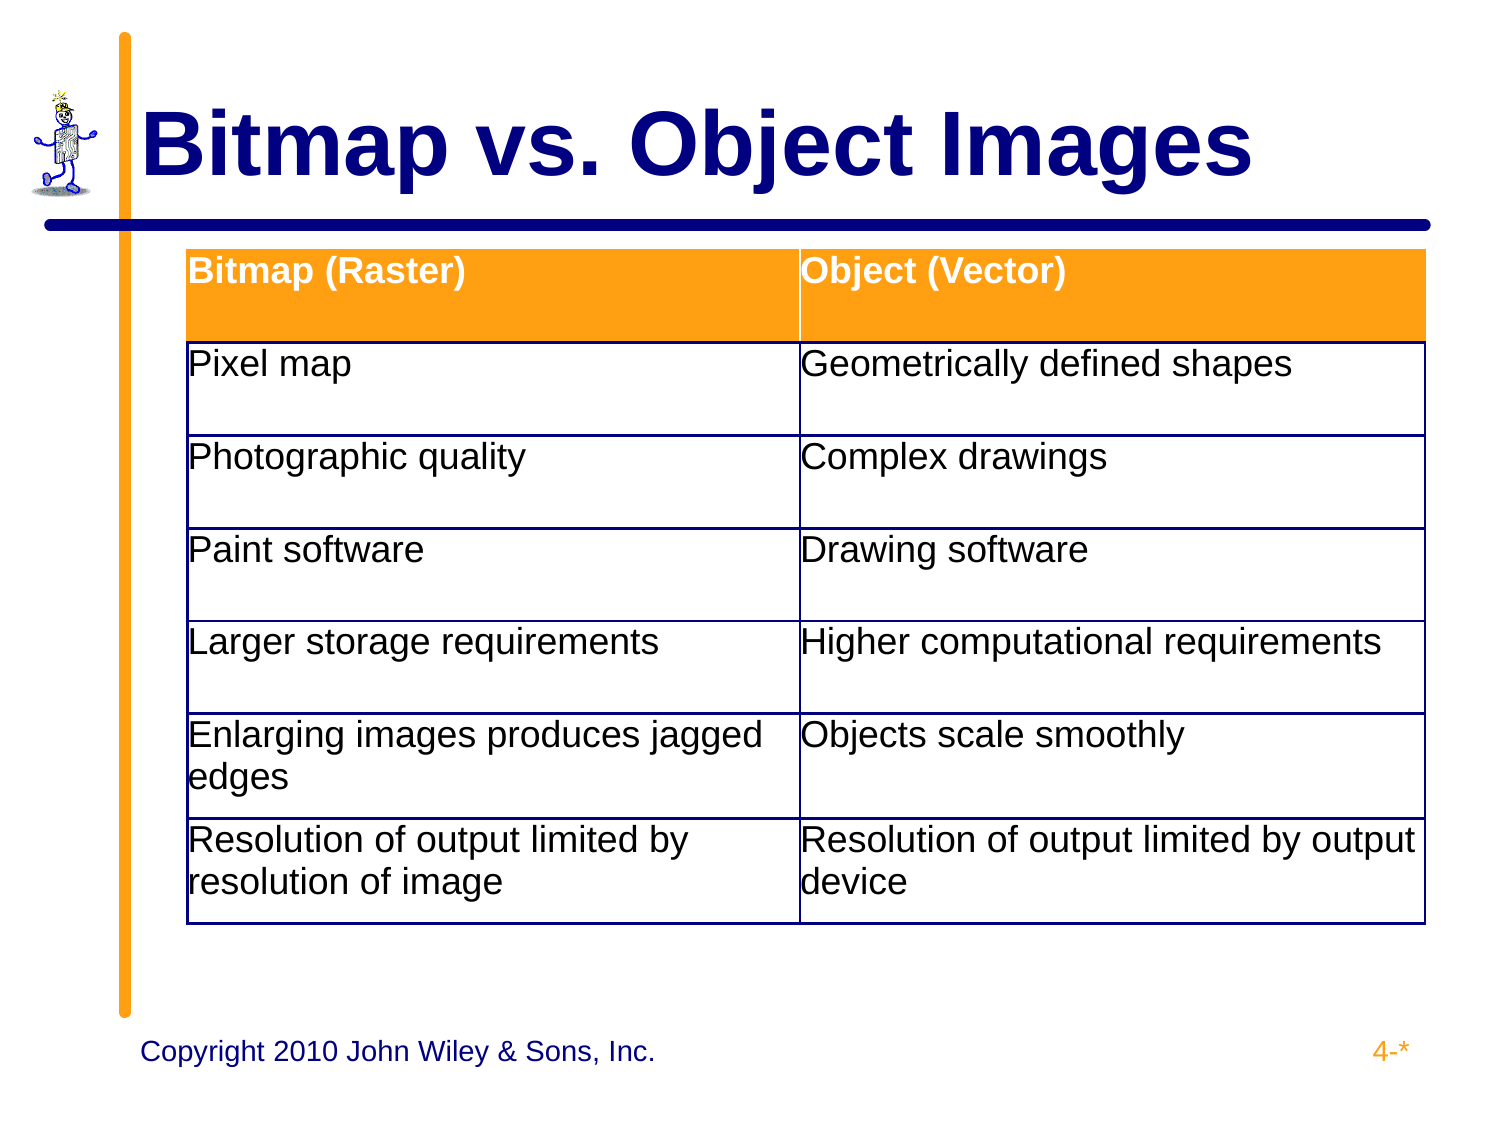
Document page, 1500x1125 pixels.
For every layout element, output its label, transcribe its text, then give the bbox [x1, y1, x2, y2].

table_cell Higher computational requirements [801, 622, 1424, 712]
text_box Copyright 2010 John Wiley & Sons, Inc. [125, 1024, 675, 1075]
table_cell Geometrically defined shapes [801, 344, 1424, 434]
table_cell Pixel map [189, 344, 799, 434]
table_cell Resolution of output limited by output device [801, 820, 1424, 922]
title Bitmap vs. Object Images [125, 37, 1425, 241]
table_cell Drawing software [801, 530, 1424, 620]
table_cell Photographic quality [189, 437, 799, 527]
table_header Bitmap (Raster) [189, 251, 799, 341]
picture [24, 87, 105, 204]
table_cell Objects scale smoothly [801, 715, 1424, 817]
table_cell Paint software [189, 530, 799, 620]
table_cell Larger storage requirements [189, 622, 799, 712]
table_cell Complex drawings [801, 437, 1424, 527]
table_cell Enlarging images produces jagged edges [189, 715, 799, 817]
table_header Object (Vector) [801, 251, 1424, 341]
text_box 4-* [1074, 1024, 1425, 1075]
table_cell Resolution of output limited by resolution of image [189, 820, 799, 922]
